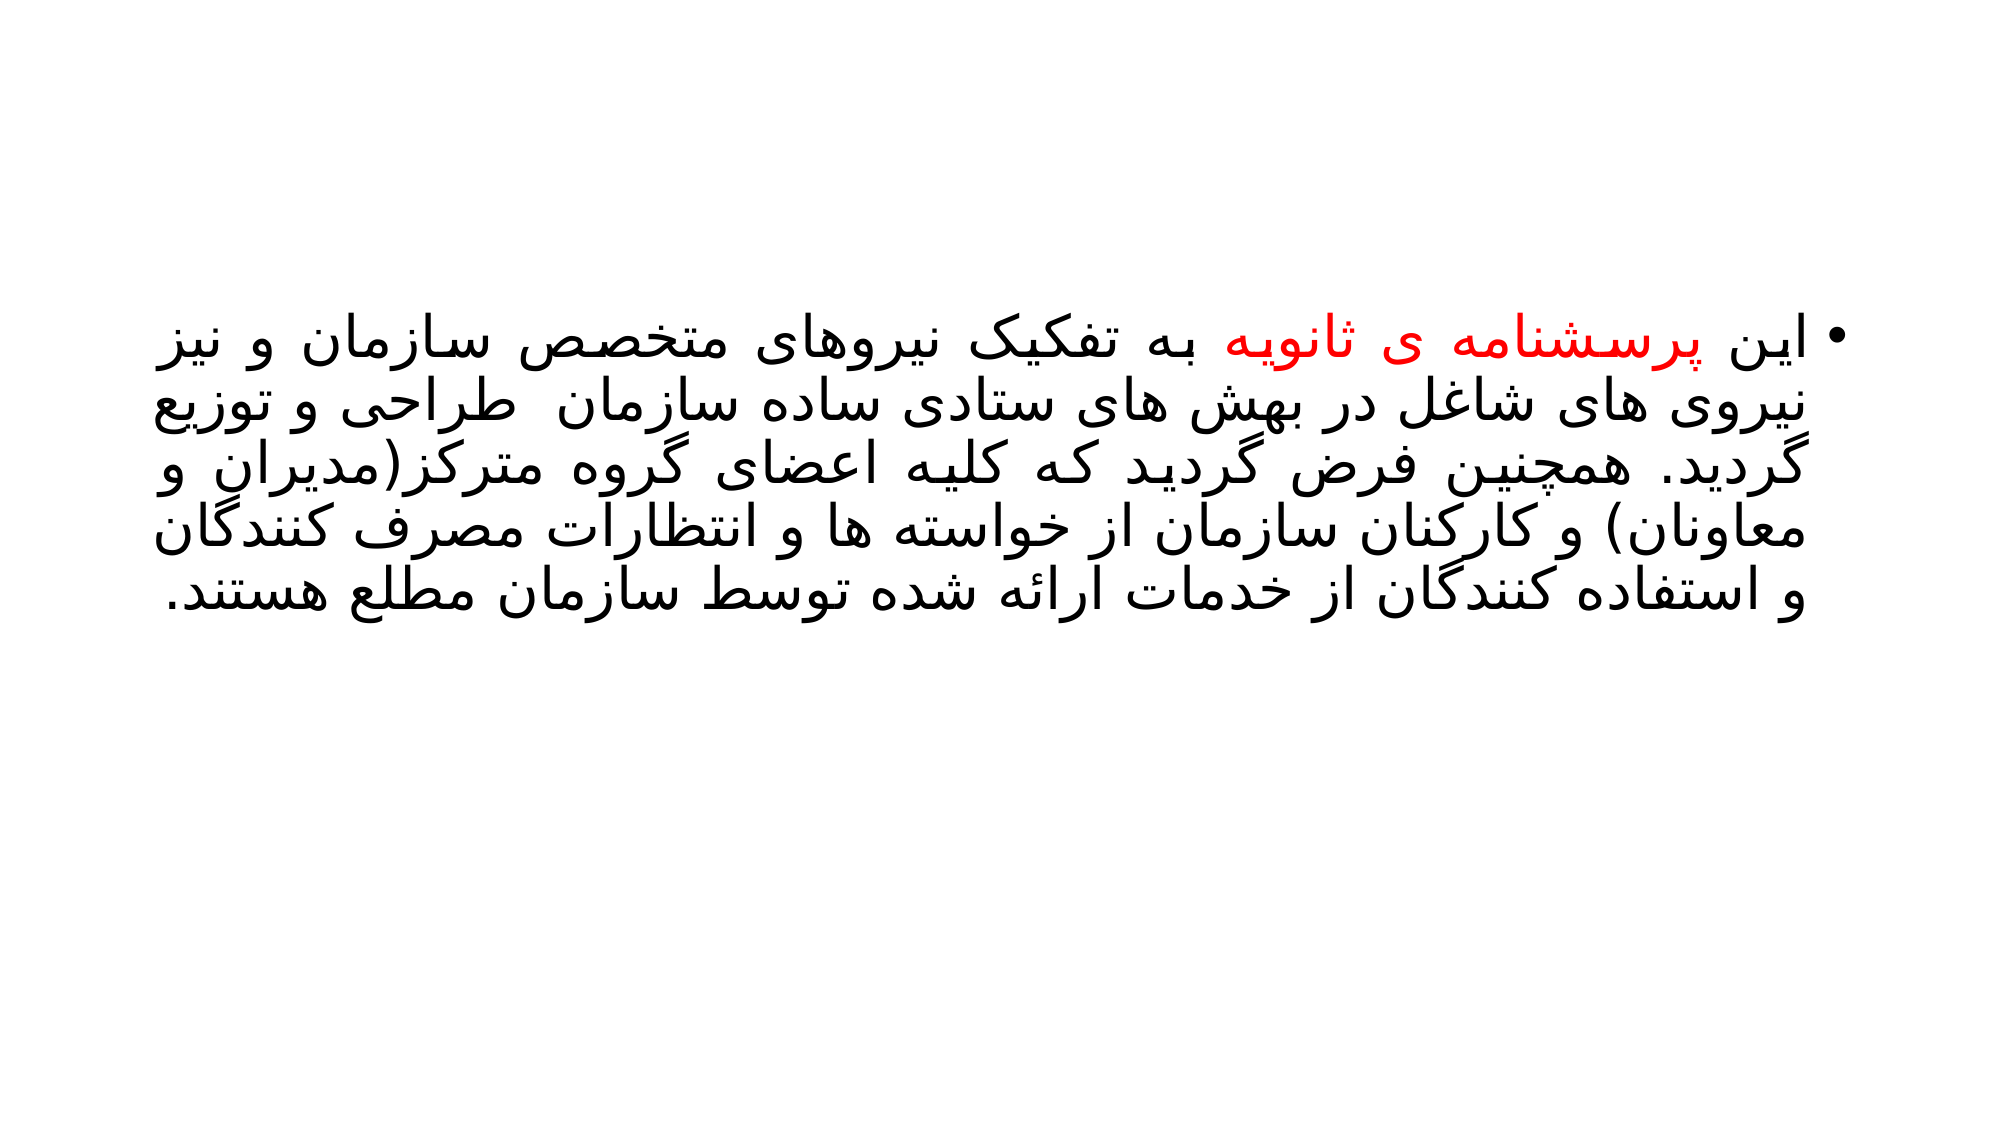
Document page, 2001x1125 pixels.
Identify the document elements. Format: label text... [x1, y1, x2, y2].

list این پرسشنامه ی ثانویه به تفکیک نیروهای متخصص سازمان و نیز نیروی های شاغل در بهش های ستادی ساده سازمان طراحی و توزیع گردید. همچنین فرض گردید که کلیه اعضای گروه مترکز(مدیران و معاونان) و کارکنان سازمان از خواسته ها و انتظارات مصرف کنندگان و استفاده کنندگان از خدمات ارائه شده توسط سازمان مطلع هستند. [137, 299, 1863, 1014]
